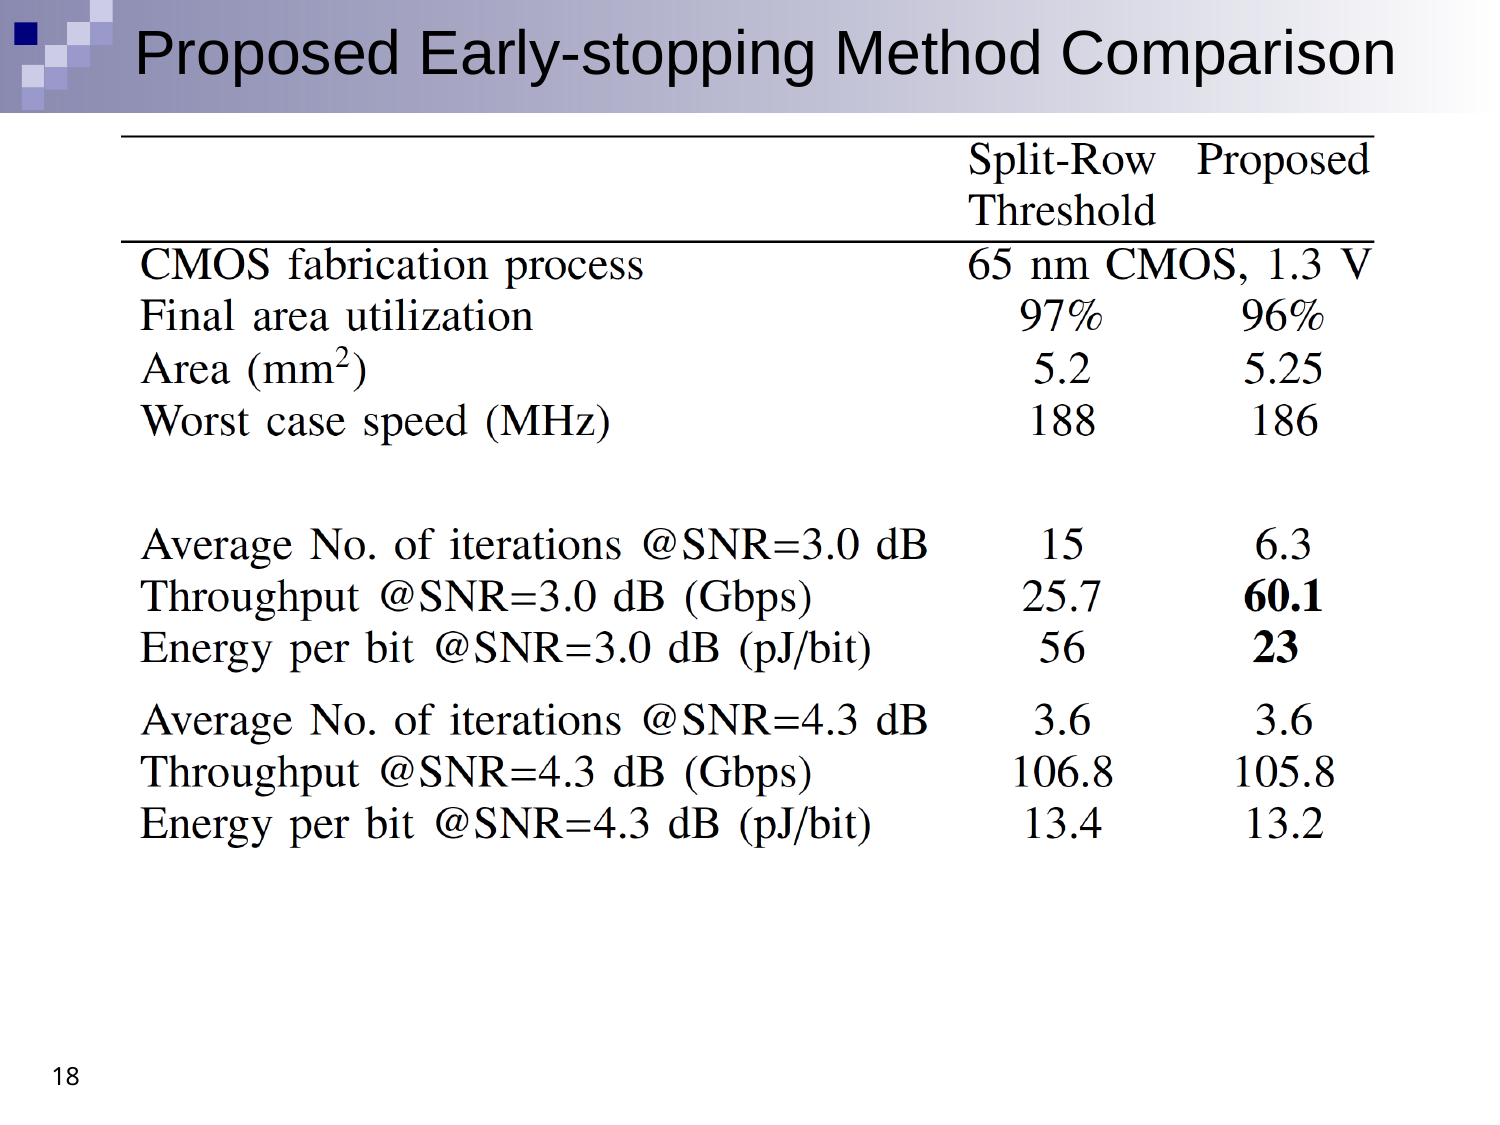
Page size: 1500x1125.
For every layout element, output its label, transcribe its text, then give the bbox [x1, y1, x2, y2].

title Proposed Early-stopping Method Comparison [126, 3, 1478, 94]
slide_number 18 [36, 1026, 157, 1103]
picture [115, 130, 1375, 850]
